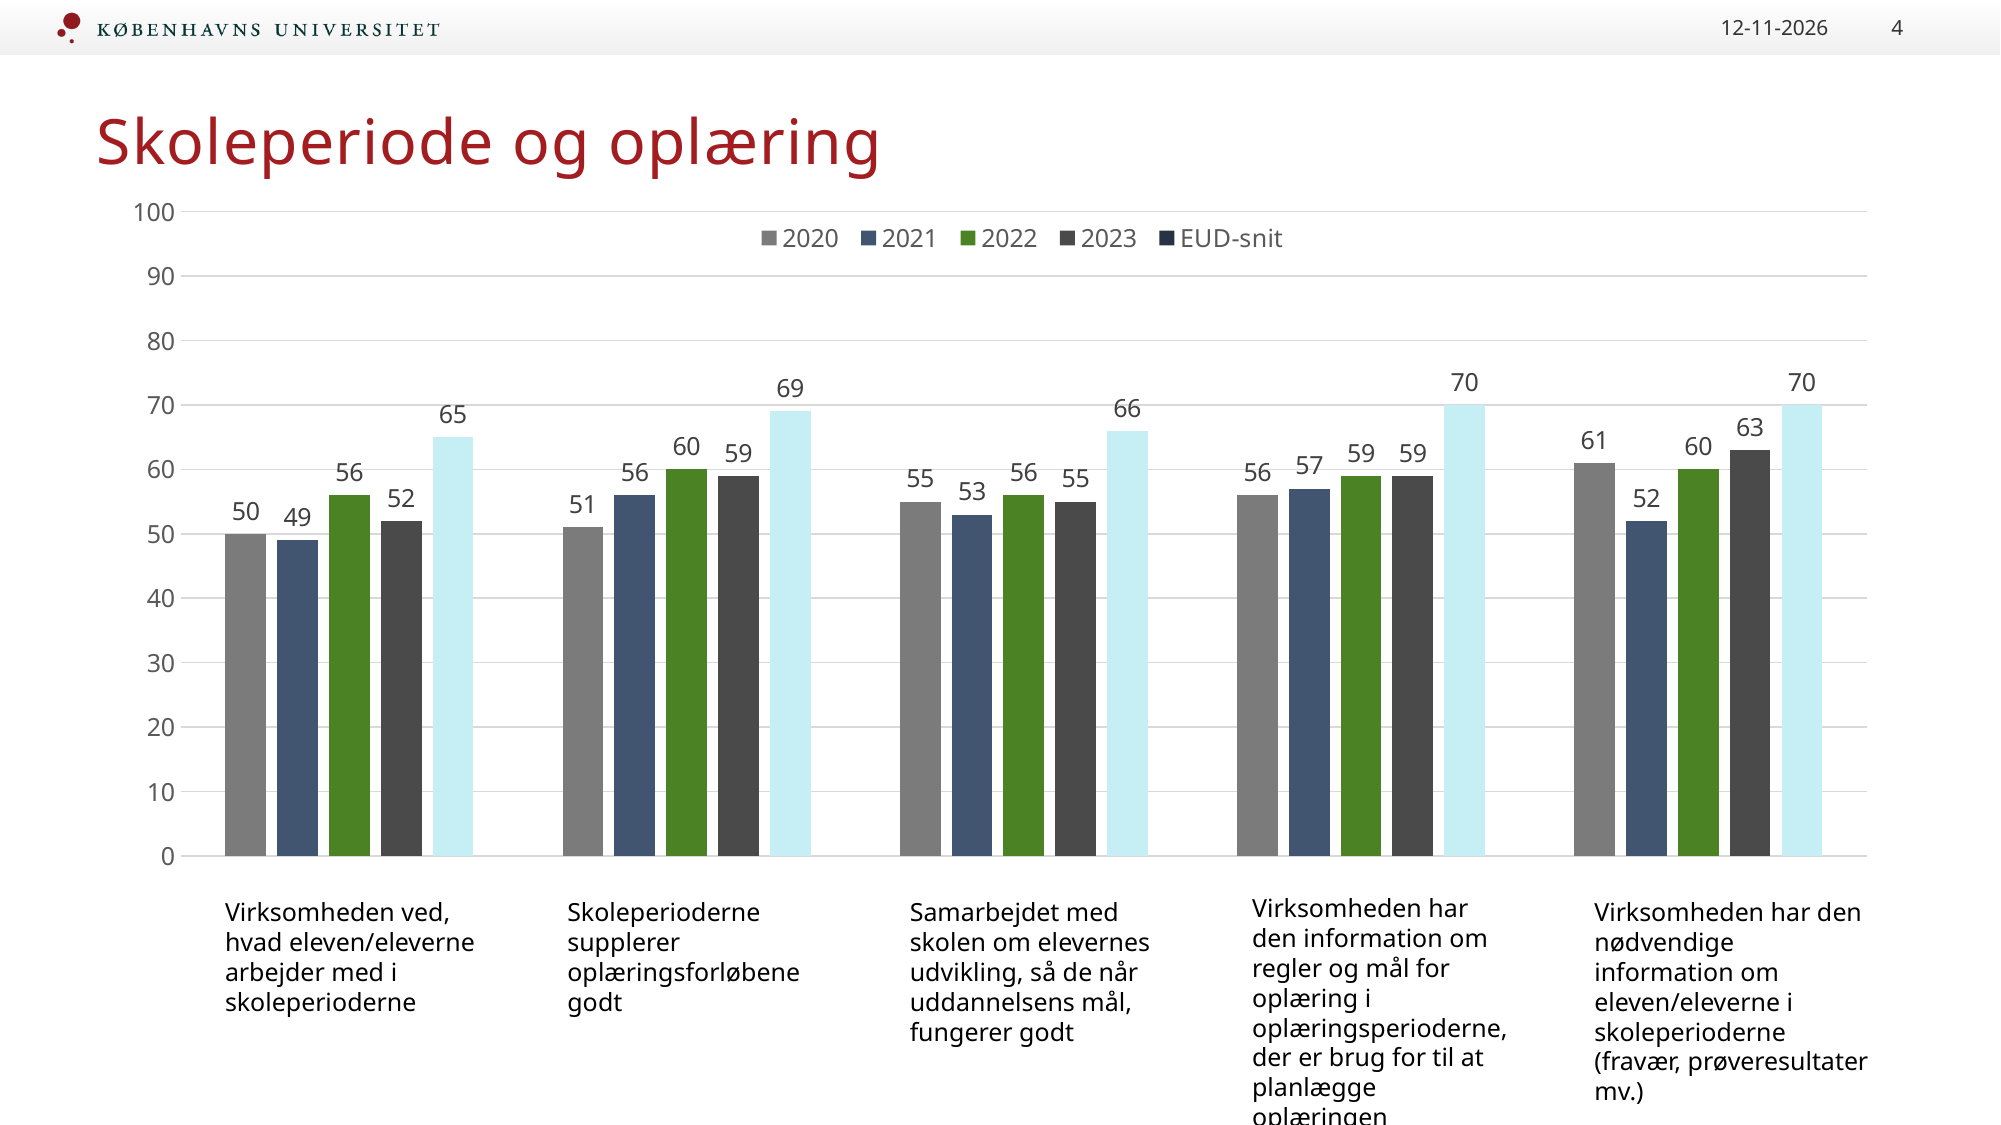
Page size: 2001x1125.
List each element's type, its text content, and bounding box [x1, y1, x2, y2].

title Skoleperiode og oplæring [96, 101, 1904, 179]
text_box Samarbejdet med skolen om elevernes udvikling, så de når uddannelsens mål, fungerer godt [909, 946, 1167, 1047]
picture [91, 15, 476, 42]
slide_number 4 [1840, 14, 1904, 43]
text_box Skoleperioderne supplerer oplæringsforløbene godt [567, 946, 825, 1017]
chart [96, 179, 1904, 946]
text_box Virksomheden har den nødvendige information om eleven/eleverne i skoleperioderne (fravær, prøveresultater mv.) [1594, 946, 1876, 1106]
text_box Virksomheden har den information om regler og mål for oplæring i oplæringsperioderne, der er brug for til at planlægge oplæringen [1252, 946, 1509, 1125]
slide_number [1694, 14, 1829, 43]
text_box Virksomheden ved, hvad eleven/eleverne arbejder med i skoleperioderne [225, 946, 482, 1017]
